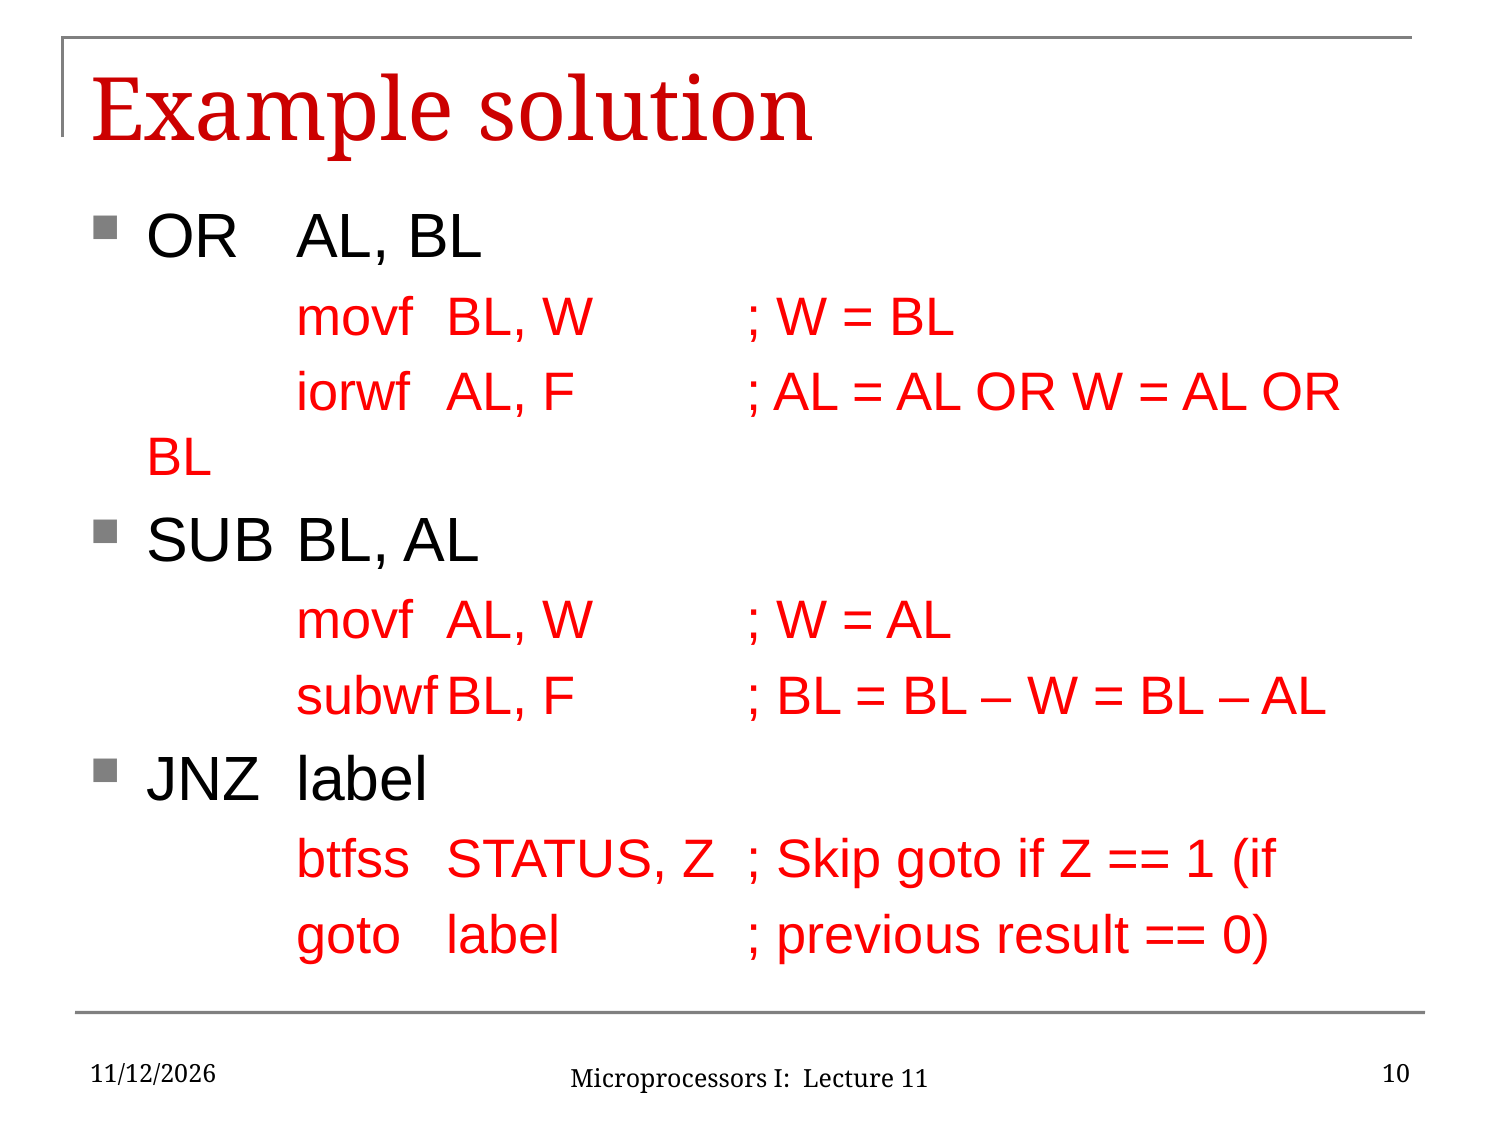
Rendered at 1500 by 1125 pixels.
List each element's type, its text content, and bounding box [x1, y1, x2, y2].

slide_number 10 [1074, 1023, 1426, 1100]
title Example solution [75, 45, 1425, 163]
list OR AL, BL movf BL, W ; W = BL iorwf AL, F ; AL = AL OR W = AL OR BL SUB BL, AL movf AL, W ; W = AL subwf BL, F ; BL = BL – W = BL – AL JNZ label btfss STATUS, Z ; Skip goto if Z == 1 (if goto label ; previous result == 0) [75, 187, 1425, 1006]
footer Microprocessors I: Lecture 11 [512, 1024, 988, 1101]
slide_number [74, 1023, 426, 1100]
